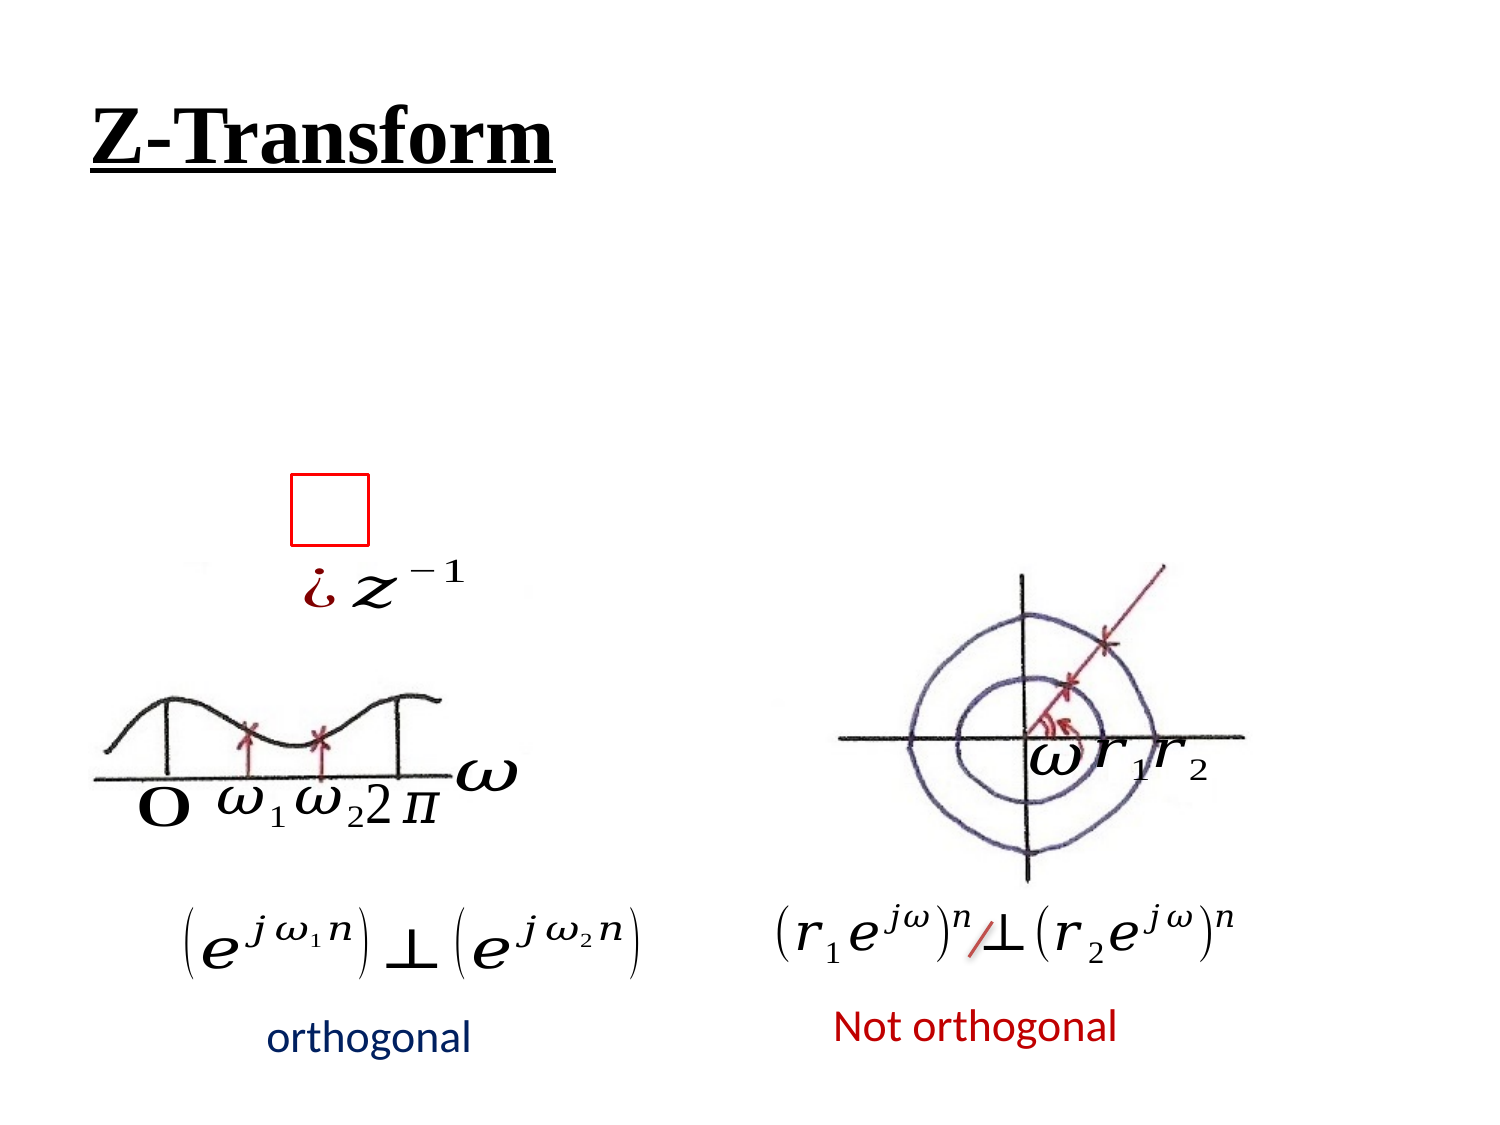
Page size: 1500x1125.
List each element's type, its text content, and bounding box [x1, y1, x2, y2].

picture [88, 562, 1258, 890]
text_box [291, 474, 369, 546]
text_box Z-Transform [0, 22, 1500, 188]
text_box orthogonal [251, 999, 538, 1070]
text_box Not orthogonal [818, 987, 1152, 1058]
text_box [773, 897, 1235, 971]
text_box [827, 905, 1289, 985]
